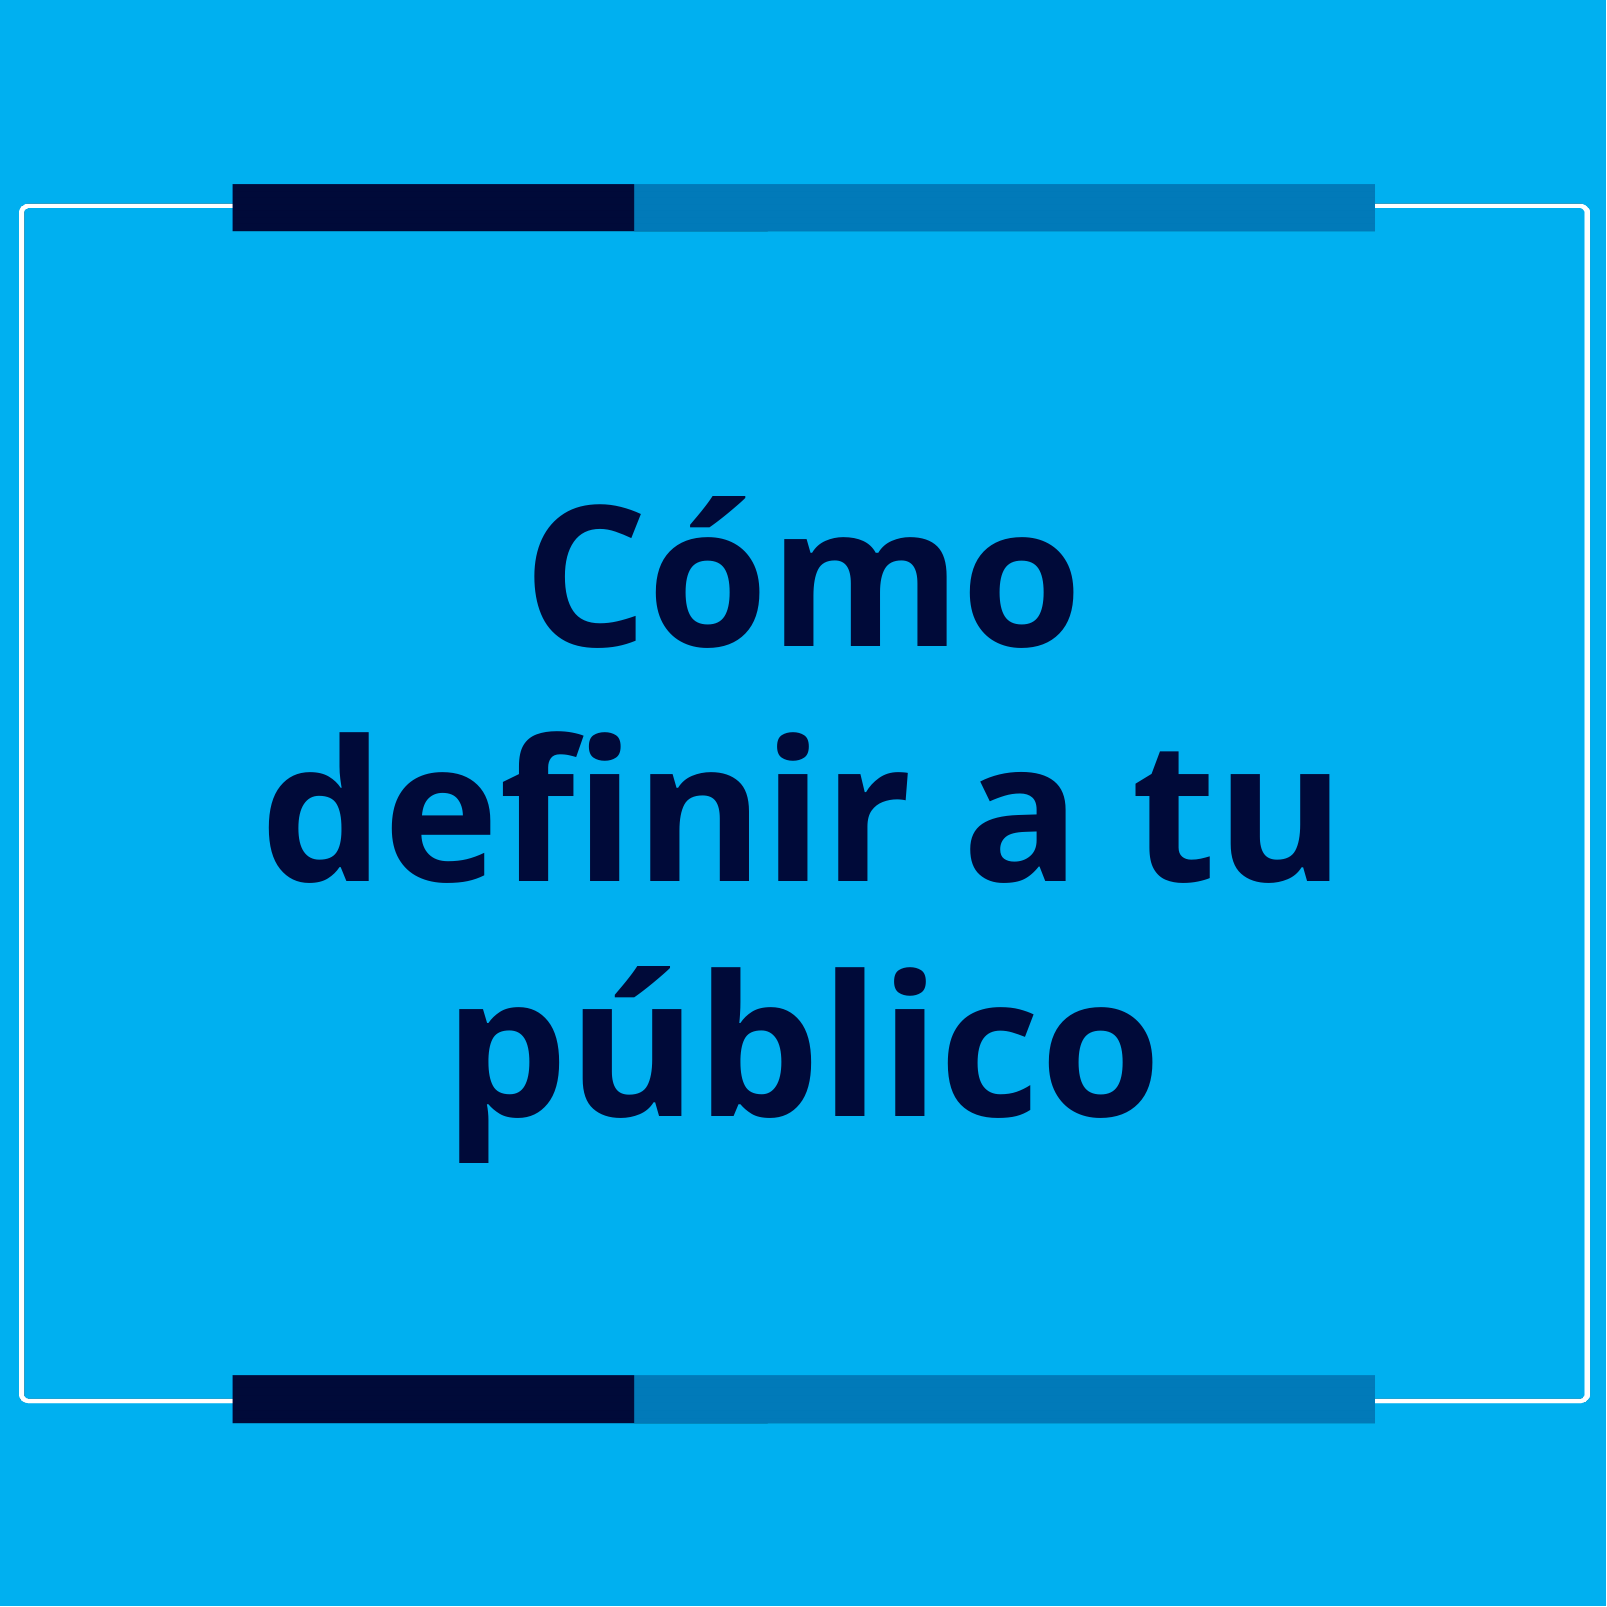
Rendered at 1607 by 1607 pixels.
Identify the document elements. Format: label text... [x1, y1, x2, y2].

title Cómo definir a tu público [177, 422, 1429, 1184]
picture [20, 185, 634, 1422]
picture [1376, 204, 1589, 1403]
